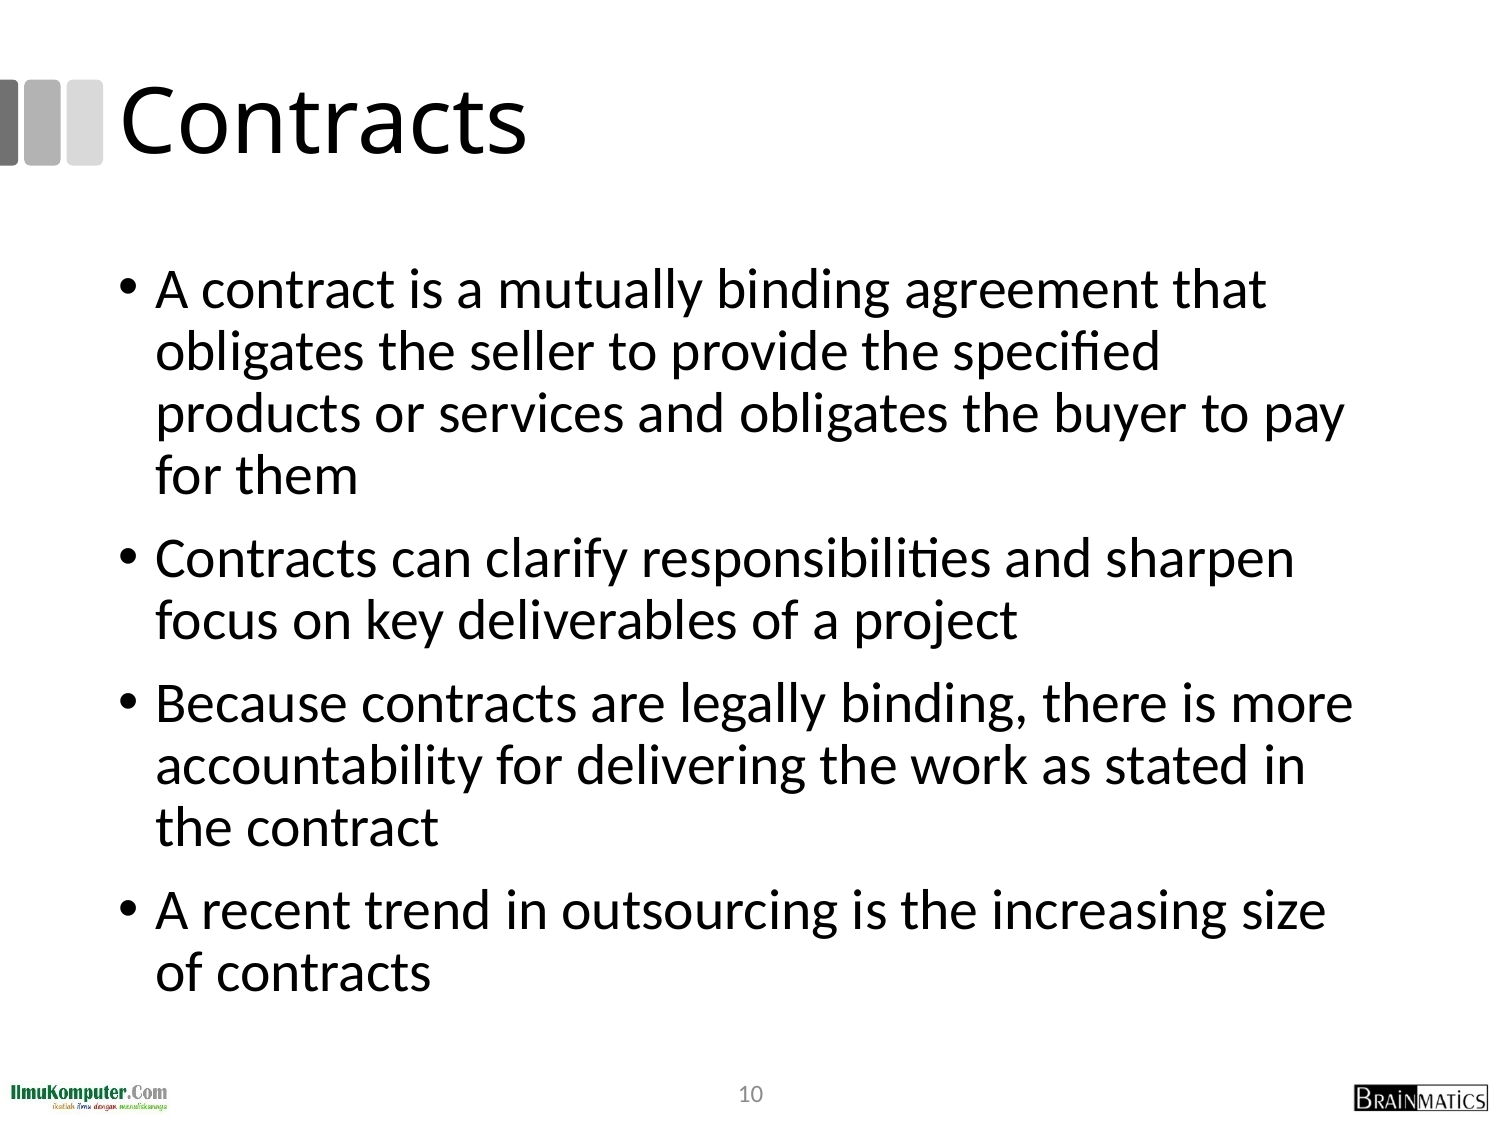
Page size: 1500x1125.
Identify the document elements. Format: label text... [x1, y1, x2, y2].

picture [4, 1081, 173, 1115]
title Contracts [103, 24, 1397, 222]
slide_number 10 [582, 1062, 920, 1123]
list A contract is a mutually binding agreement that obligates the seller to provide the specified products or services and obligates the buyer to pay for them Contracts can clarify responsibilities and sharpen focus on key deliverables of a project Because contracts are legally binding, there is more accountability for delivering the work as stated in the contract A recent trend in outsourcing is the increasing size of contracts [103, 250, 1397, 1013]
picture [1351, 1081, 1491, 1115]
